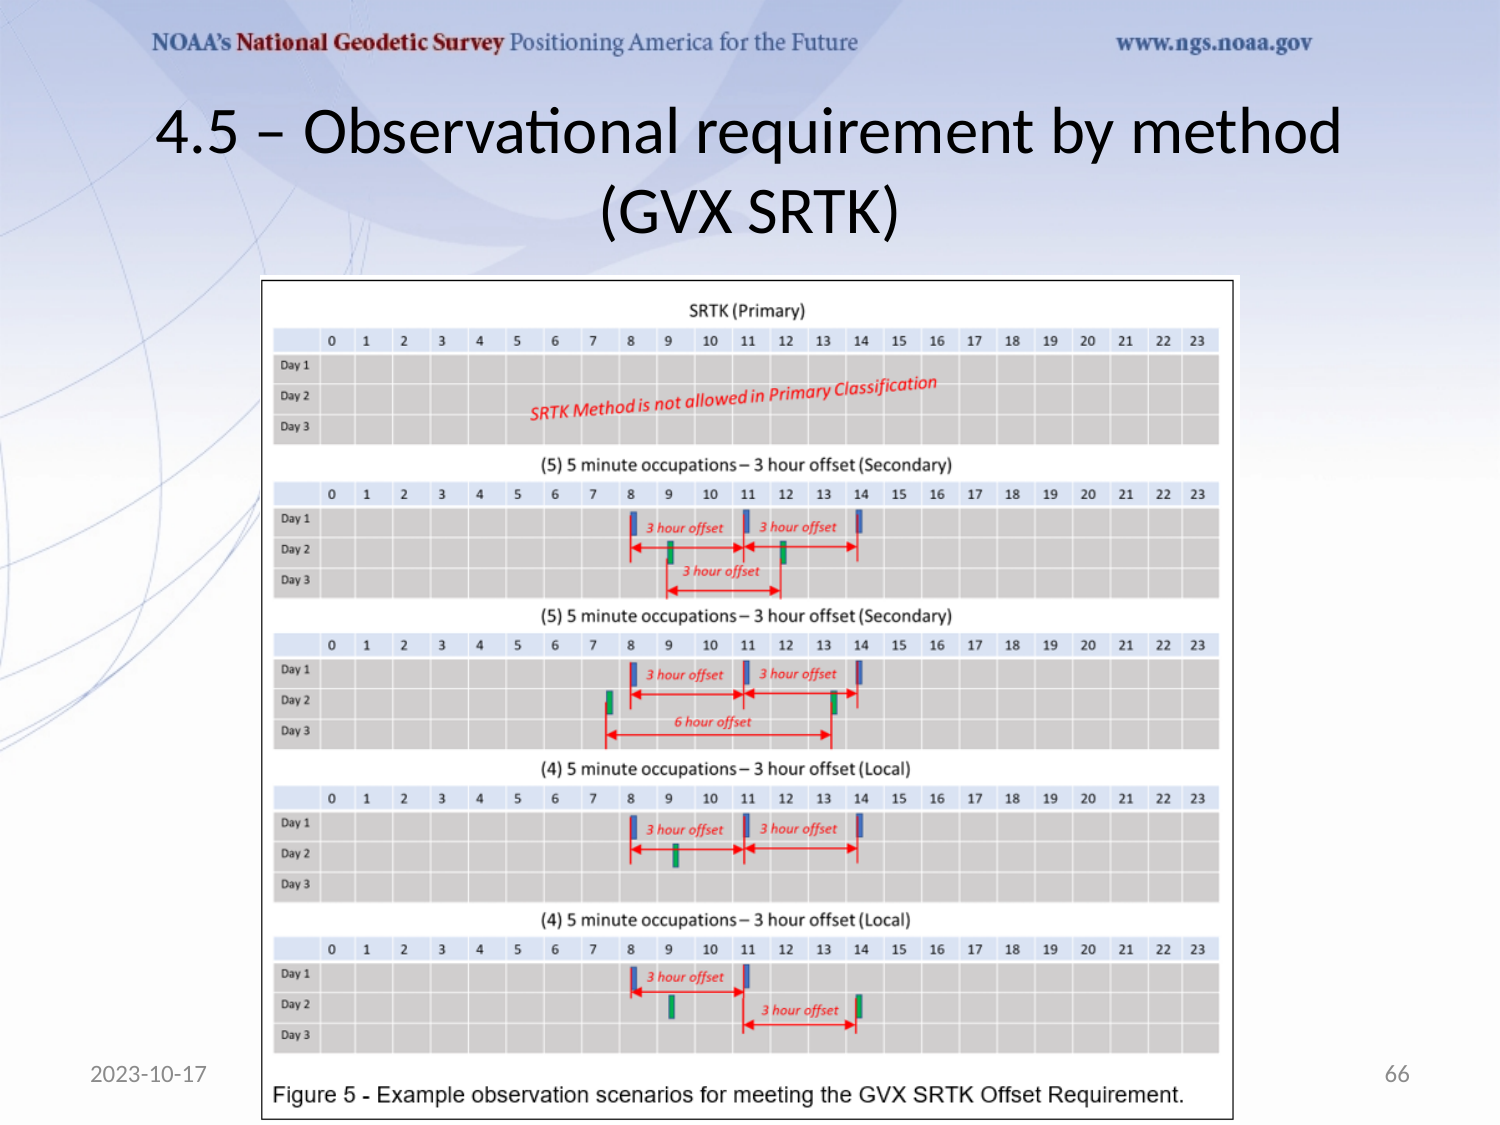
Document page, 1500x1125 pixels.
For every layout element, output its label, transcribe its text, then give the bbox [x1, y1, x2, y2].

slide_number 66 [1244, 1042, 1425, 1103]
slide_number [75, 1042, 255, 1103]
title 4.5 – Observational requirement by method (GVX SRTK) [74, 74, 1426, 259]
picture [0, 0, 1500, 1125]
